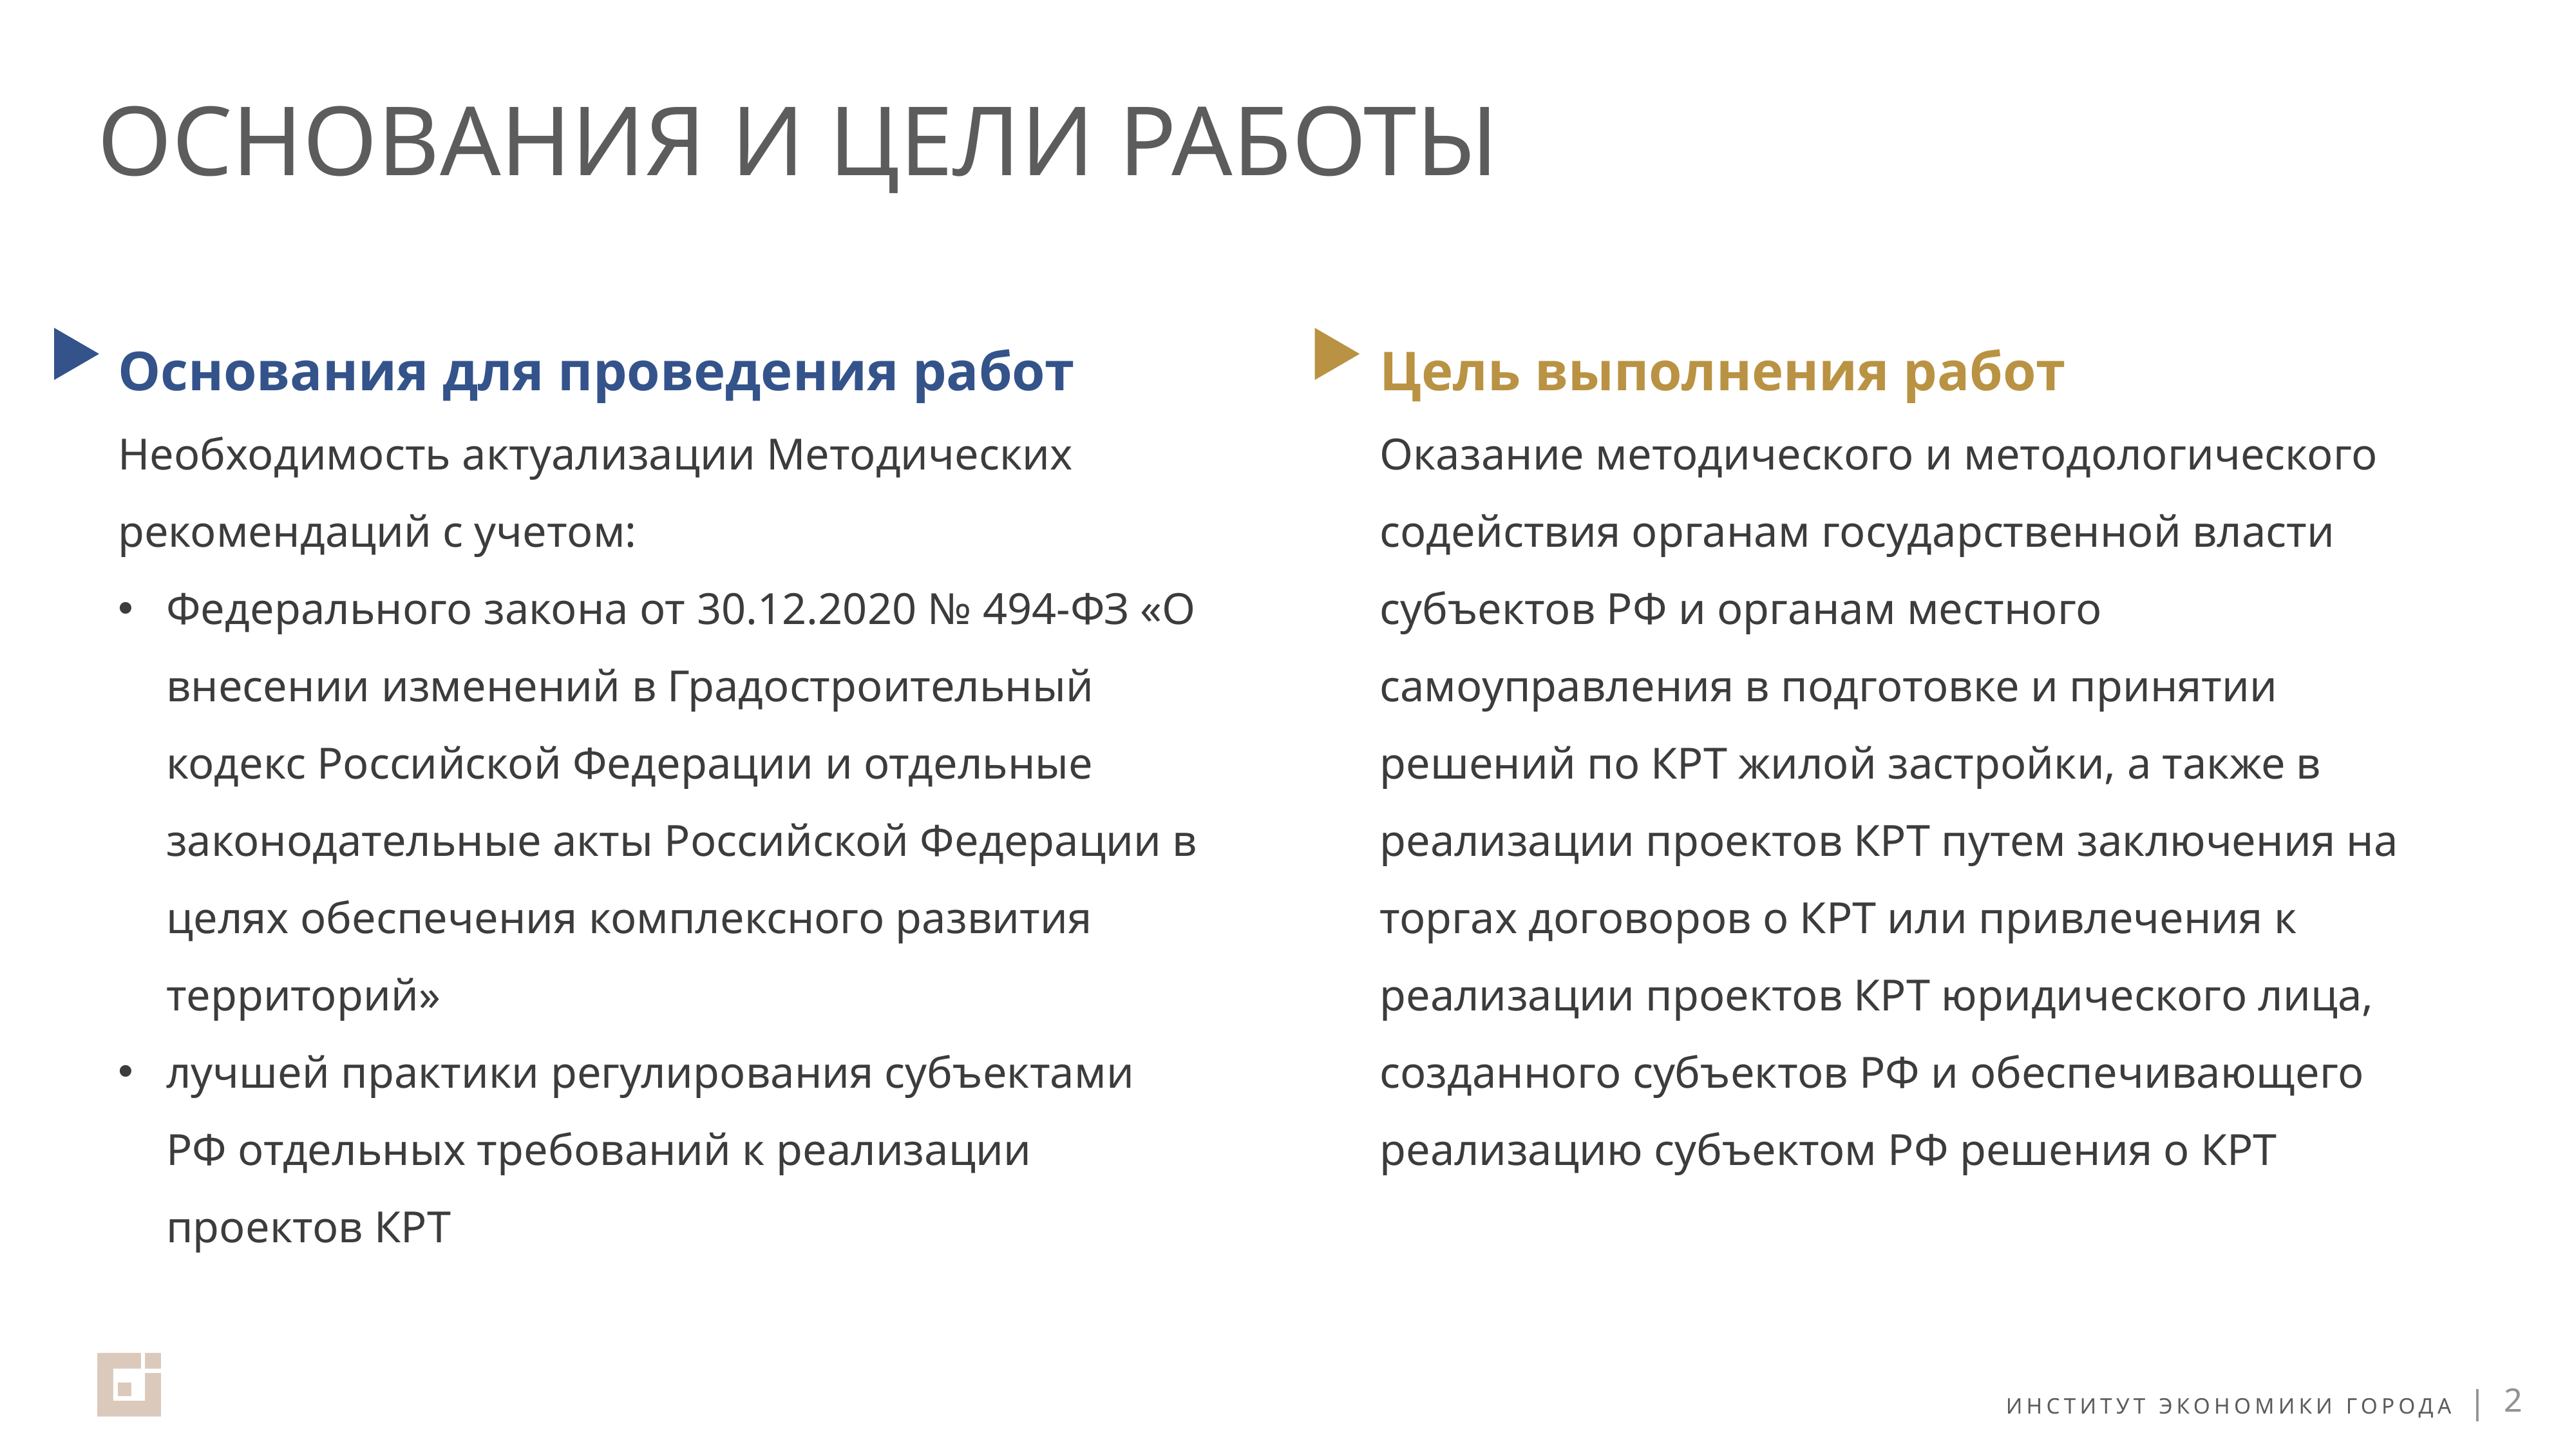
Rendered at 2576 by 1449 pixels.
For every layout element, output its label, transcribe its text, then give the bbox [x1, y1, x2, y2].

text_box [53, 327, 100, 381]
text_box [1313, 327, 1361, 381]
text_box Цель выполнения работ Оказание методического и методологического содействия органам государственной власти субъектов РФ и органам местного самоуправления в подготовке и принятии решений по КРТ жилой застройки, а также в реализации проектов КРТ путем заключения на торгах договоров о КРТ или привлечения к реализации проектов КРТ юридического лица, созданного субъектов РФ и обеспечивающего реализацию субъектом РФ решения о КРТ [1379, 305, 2465, 1174]
title ОСНОВАНИЯ И ЦЕЛИ РАБОТЫ [97, 79, 2479, 195]
text_box Основания для проведения работ Необходимость актуализации Методических рекомендаций с учетом: Федерального закона от 30.12.2020 № 494-ФЗ «О внесении изменений в Градостроительный кодекс Российской Федерации и отдельные законодательные акты Российской Федерации в целях обеспечения комплексного развития территорий» лучшей практики регулирования субъектами РФ отдельных требований к реализации проектов КРТ [118, 305, 1203, 1251]
